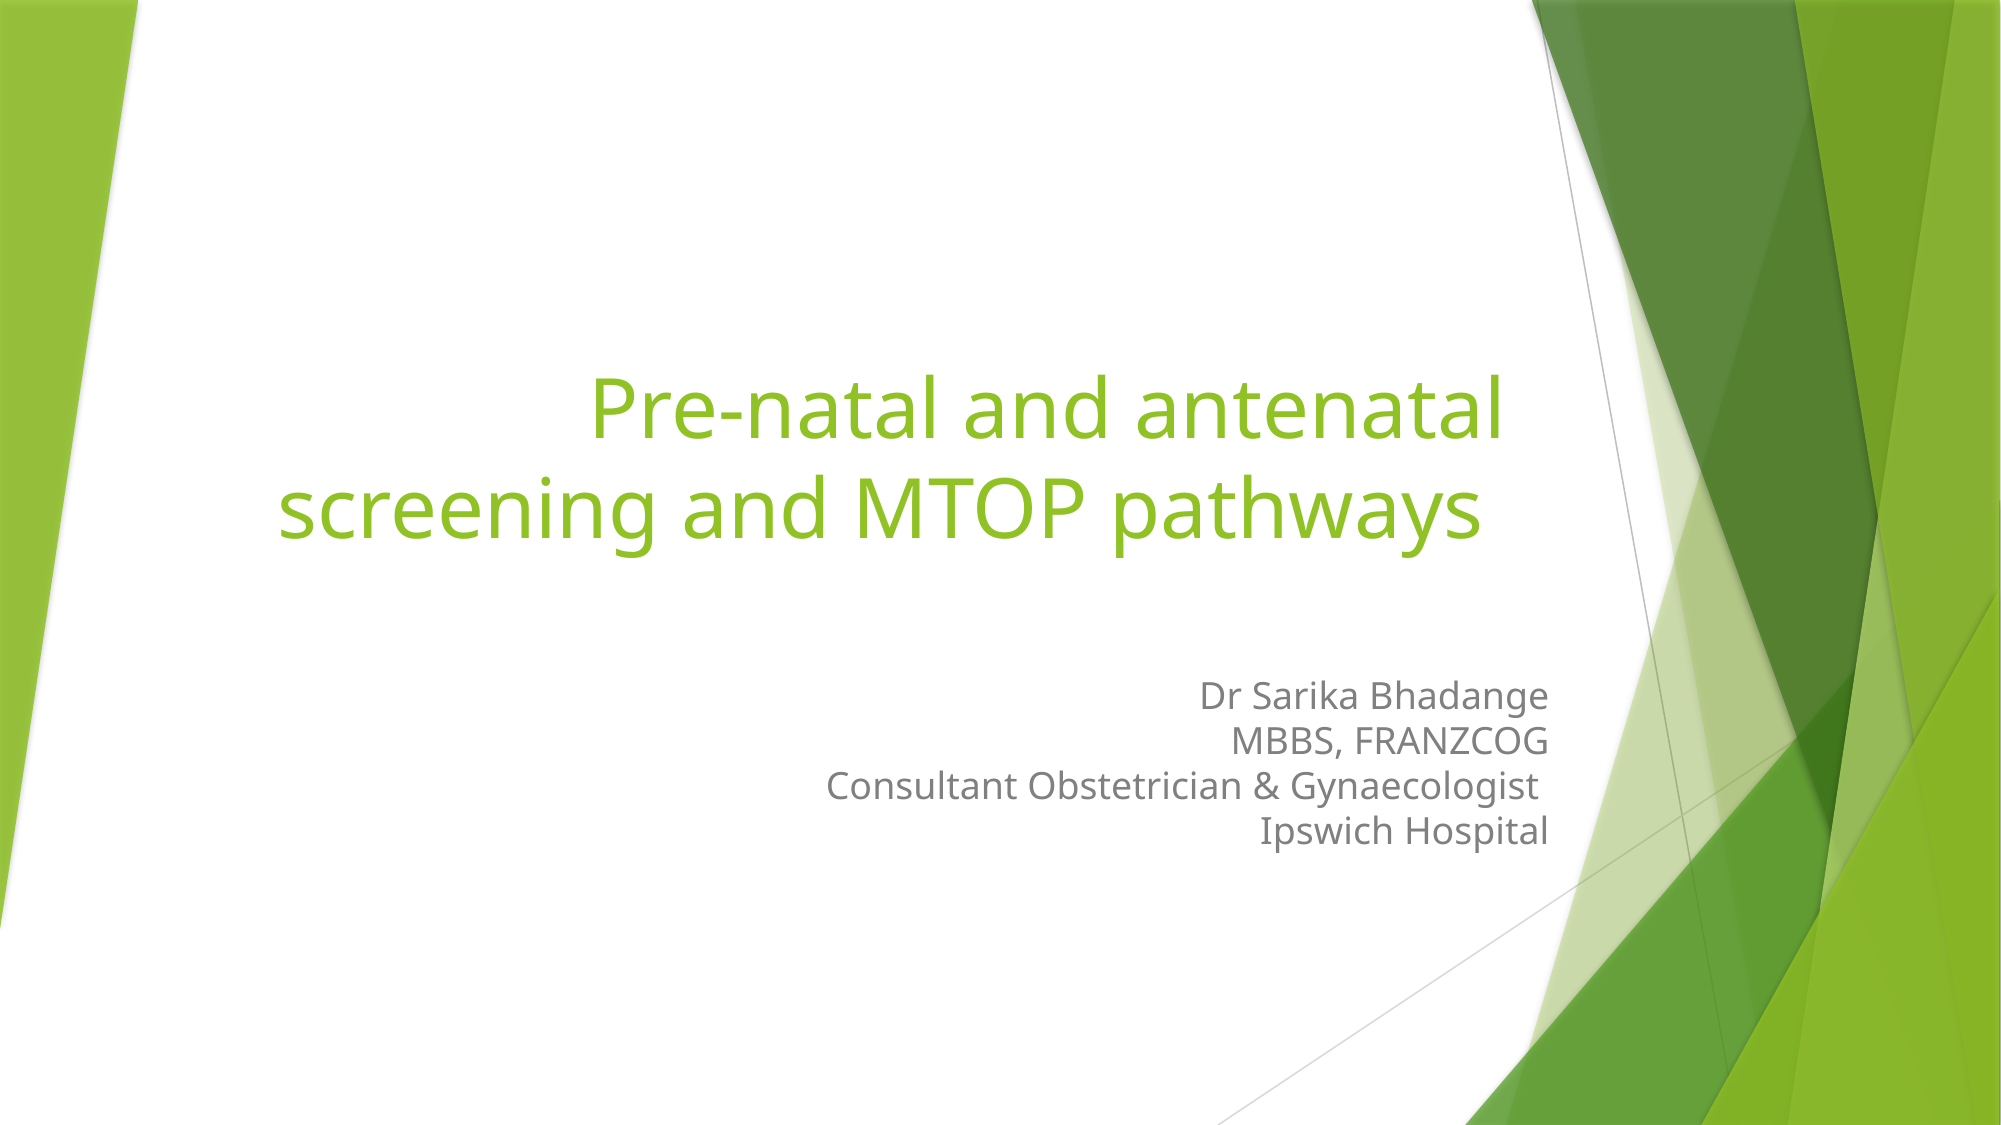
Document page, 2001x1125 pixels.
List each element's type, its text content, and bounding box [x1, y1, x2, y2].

title Pre-natal and antenatal screening and MTOP pathways [247, 308, 1522, 563]
subtitle Dr Sarika Bhadange MBBS, FRANZCOG Consultant Obstetrician & Gynaecologist Ipswich Hospital [247, 664, 1565, 935]
